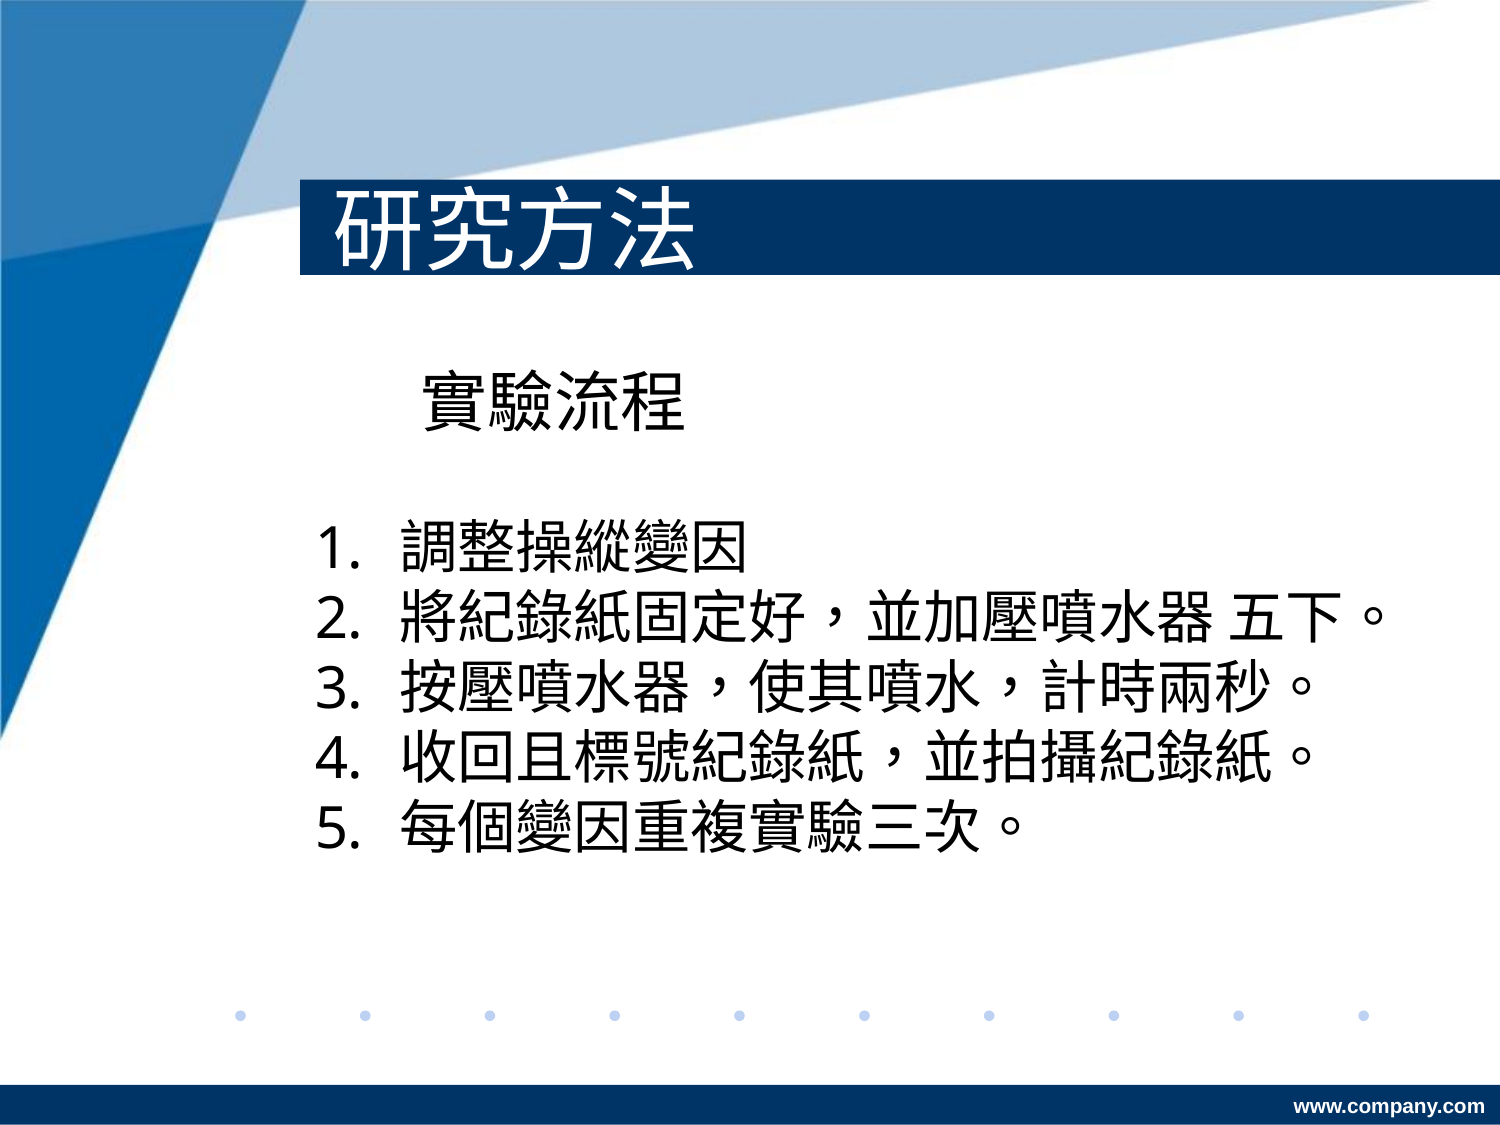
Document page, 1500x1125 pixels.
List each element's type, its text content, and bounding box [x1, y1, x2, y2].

text_box 實驗流程 調整操縱變因 將紀錄紙固定好，並加壓噴水器 五下。 按壓噴水器，使其噴水，計時兩秒。 收回且標號紀錄紙，並拍攝紀錄紙。 每個變因重複實驗三次。 [300, 352, 1500, 868]
title 研究方法 [300, 179, 1500, 275]
picture [0, 0, 1500, 842]
